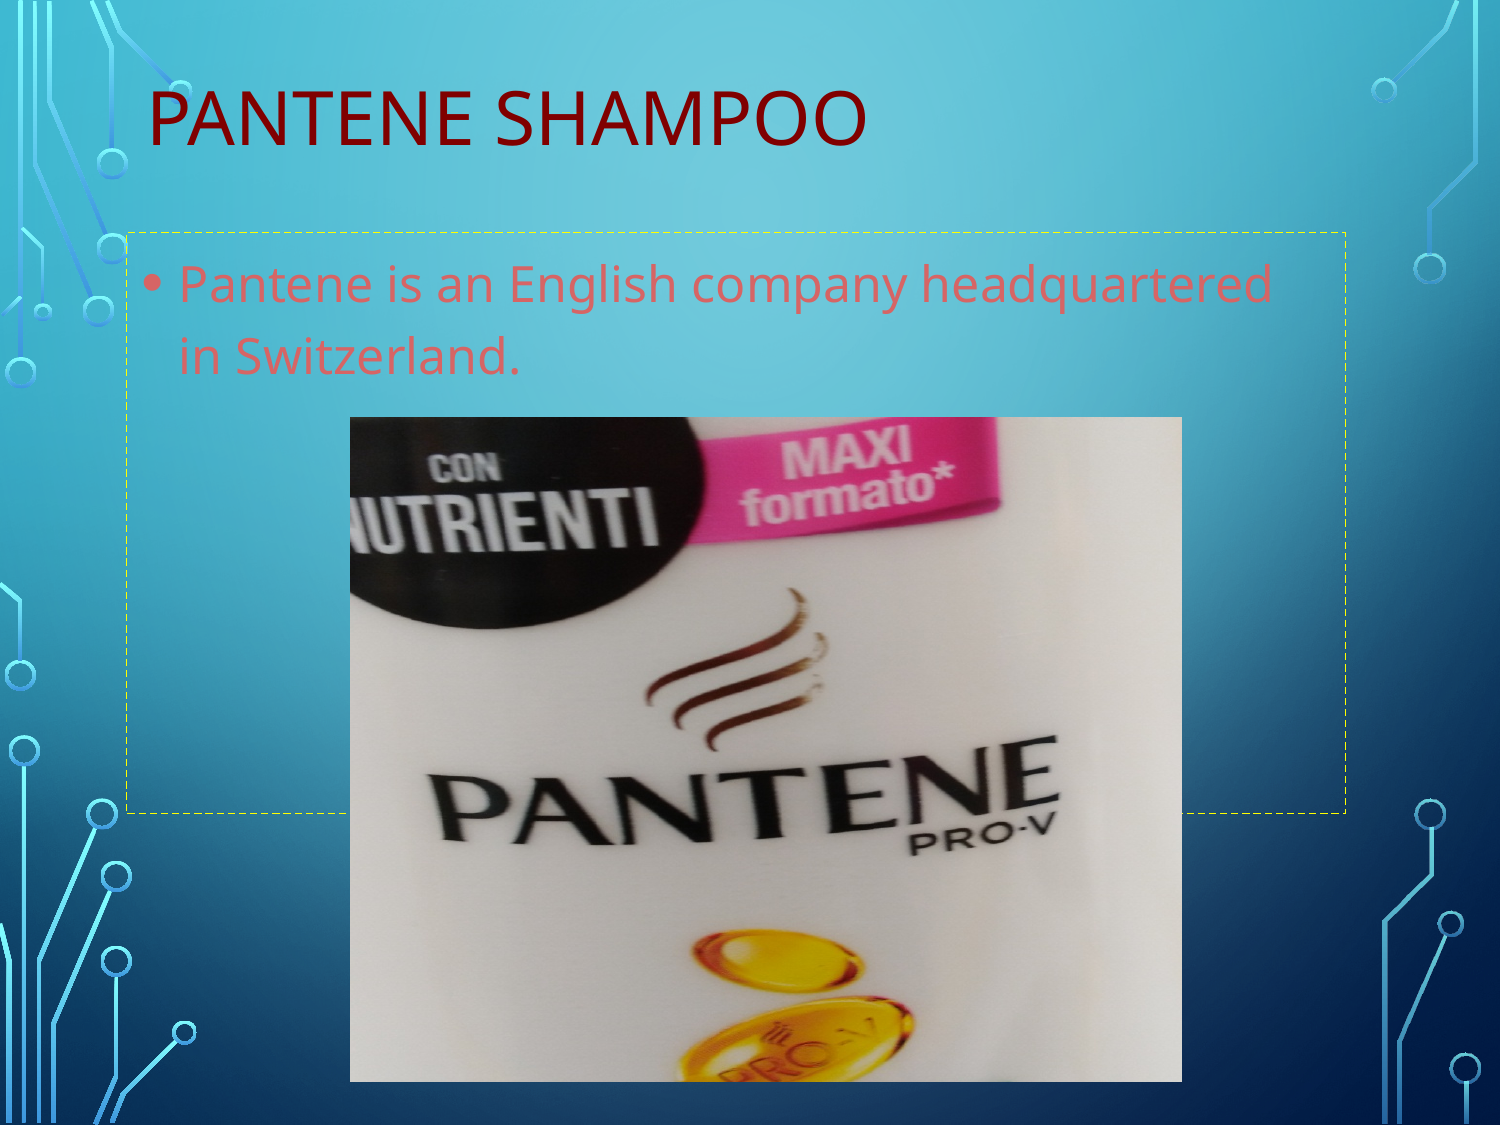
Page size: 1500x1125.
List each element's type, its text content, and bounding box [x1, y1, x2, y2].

title Pantene shampoo [131, 0, 1350, 243]
picture [350, 417, 1182, 1082]
list Pantene is an English company headquartered in Switzerland. [126, 232, 1346, 814]
